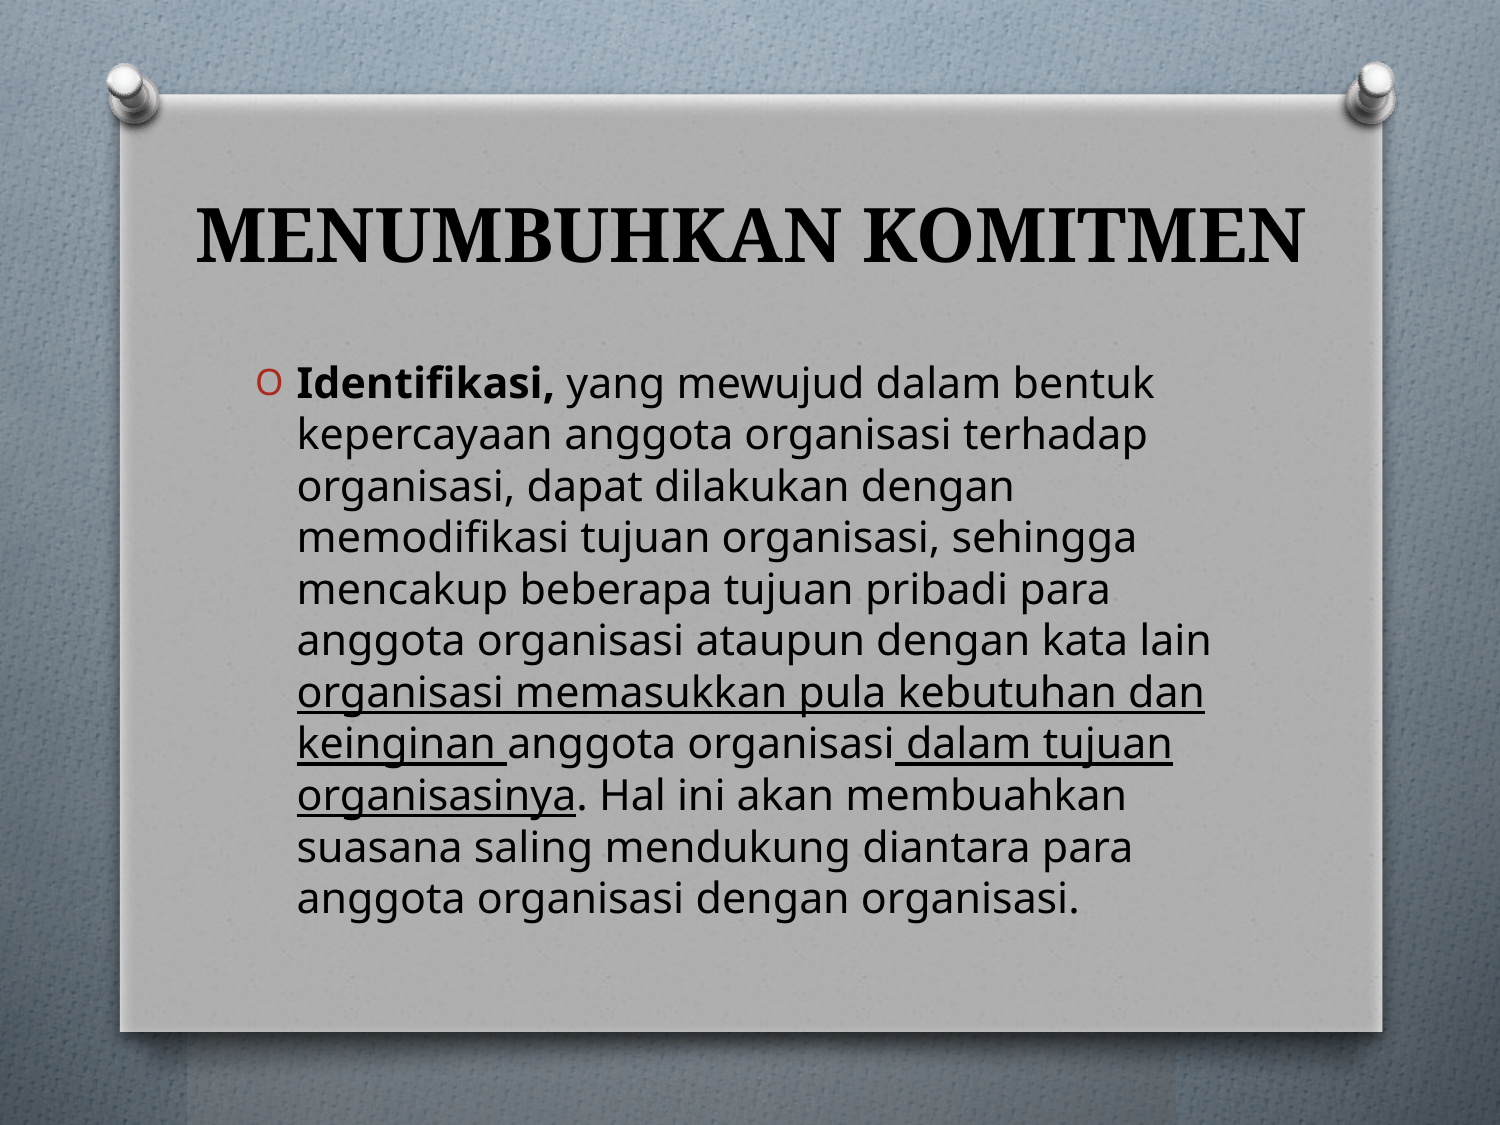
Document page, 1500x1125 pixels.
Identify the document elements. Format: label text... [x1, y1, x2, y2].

picture [75, 29, 198, 153]
picture [1317, 35, 1439, 156]
title MENUMBUHKAN KOMITMEN [179, 134, 1323, 332]
list Identifikasi, yang mewujud dalam bentuk kepercayaan anggota organisasi terhadap organisasi, dapat dilakukan dengan memodifikasi tujuan organisasi, sehingga mencakup beberapa tujuan pribadi para anggota organisasi ataupun dengan kata lain organisasi memasukkan pula kebutuhan dan keinginan anggota organisasi dalam tujuan organisasinya. Hal ini akan membuahkan suasana saling mendukung diantara para anggota organisasi dengan organisasi. [240, 347, 1257, 939]
